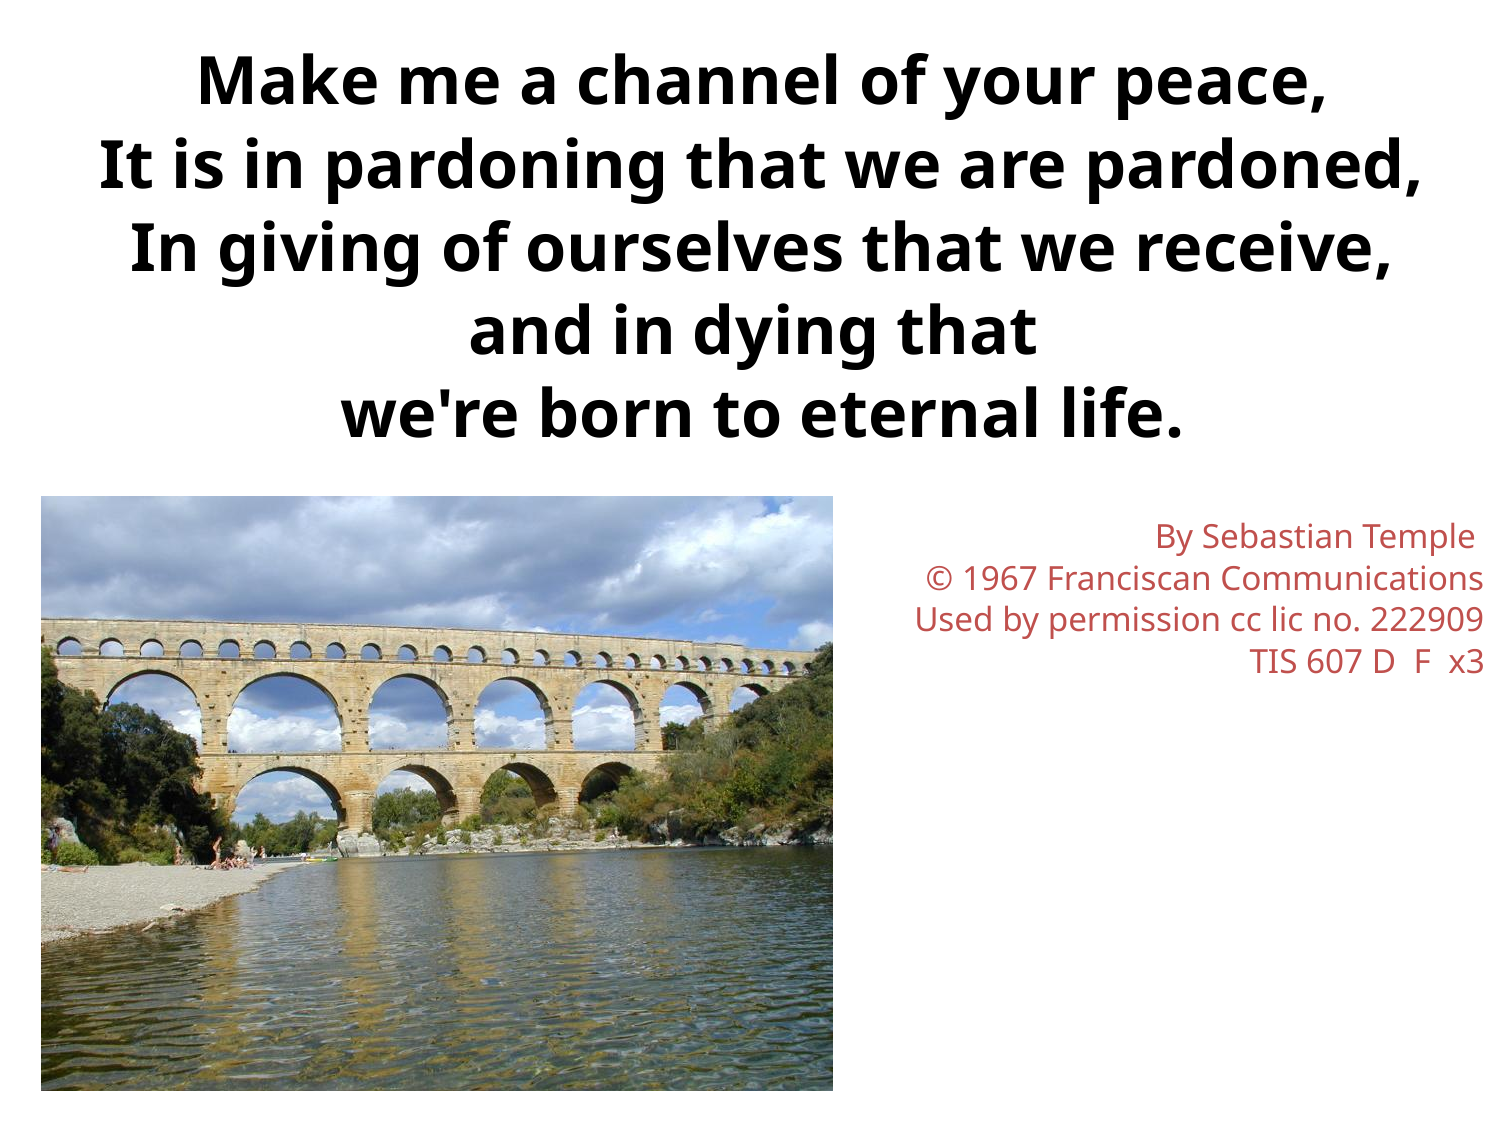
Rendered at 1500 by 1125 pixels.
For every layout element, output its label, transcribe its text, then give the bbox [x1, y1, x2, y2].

subtitle Make me a channel of your peace, It is in pardoning that we are pardoned, In giving of ourselves that we receive, and in dying that we're born to eternal life. By Sebastian Temple © 1967 Franciscan Communications Used by permission cc lic no. 222909 TIS 607 D F x3 [24, 31, 1500, 693]
picture [40, 496, 834, 1091]
